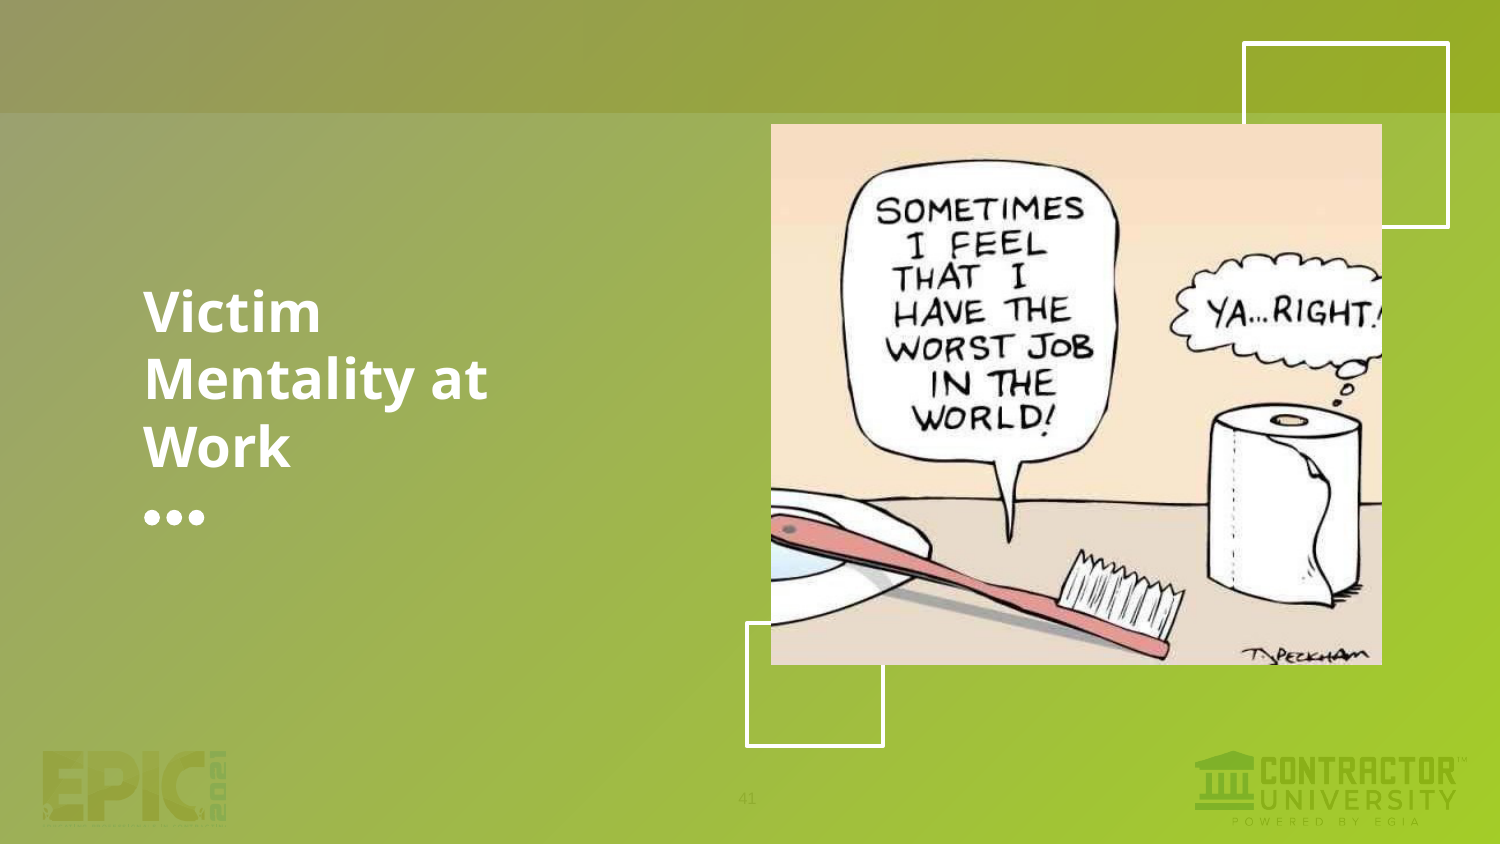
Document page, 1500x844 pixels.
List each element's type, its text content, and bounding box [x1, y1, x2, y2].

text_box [143, 509, 205, 526]
text_box Victim Mentality at Work [128, 268, 593, 487]
text_box [1242, 41, 1450, 229]
text_box [0, 0, 1500, 844]
picture [771, 124, 1382, 665]
text_box [745, 621, 885, 748]
